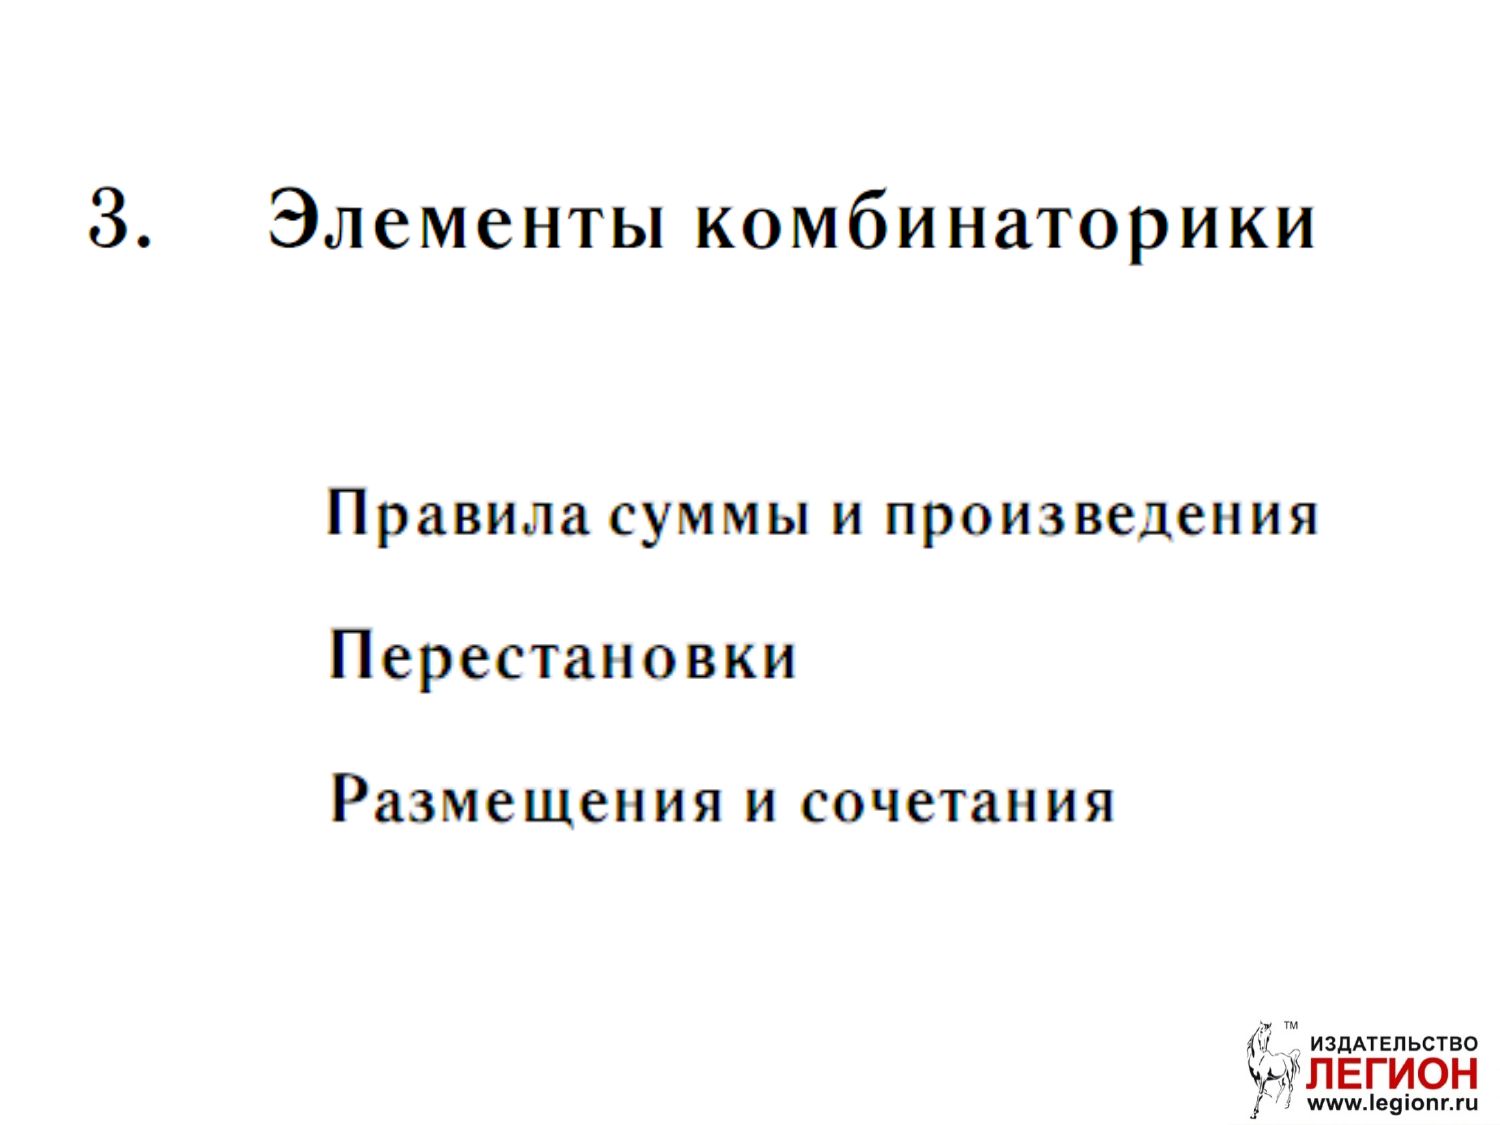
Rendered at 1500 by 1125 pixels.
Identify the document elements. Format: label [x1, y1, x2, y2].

picture [1228, 1001, 1500, 1125]
picture [307, 750, 1140, 849]
picture [311, 600, 835, 716]
picture [298, 461, 1338, 581]
picture [12, 107, 1338, 307]
